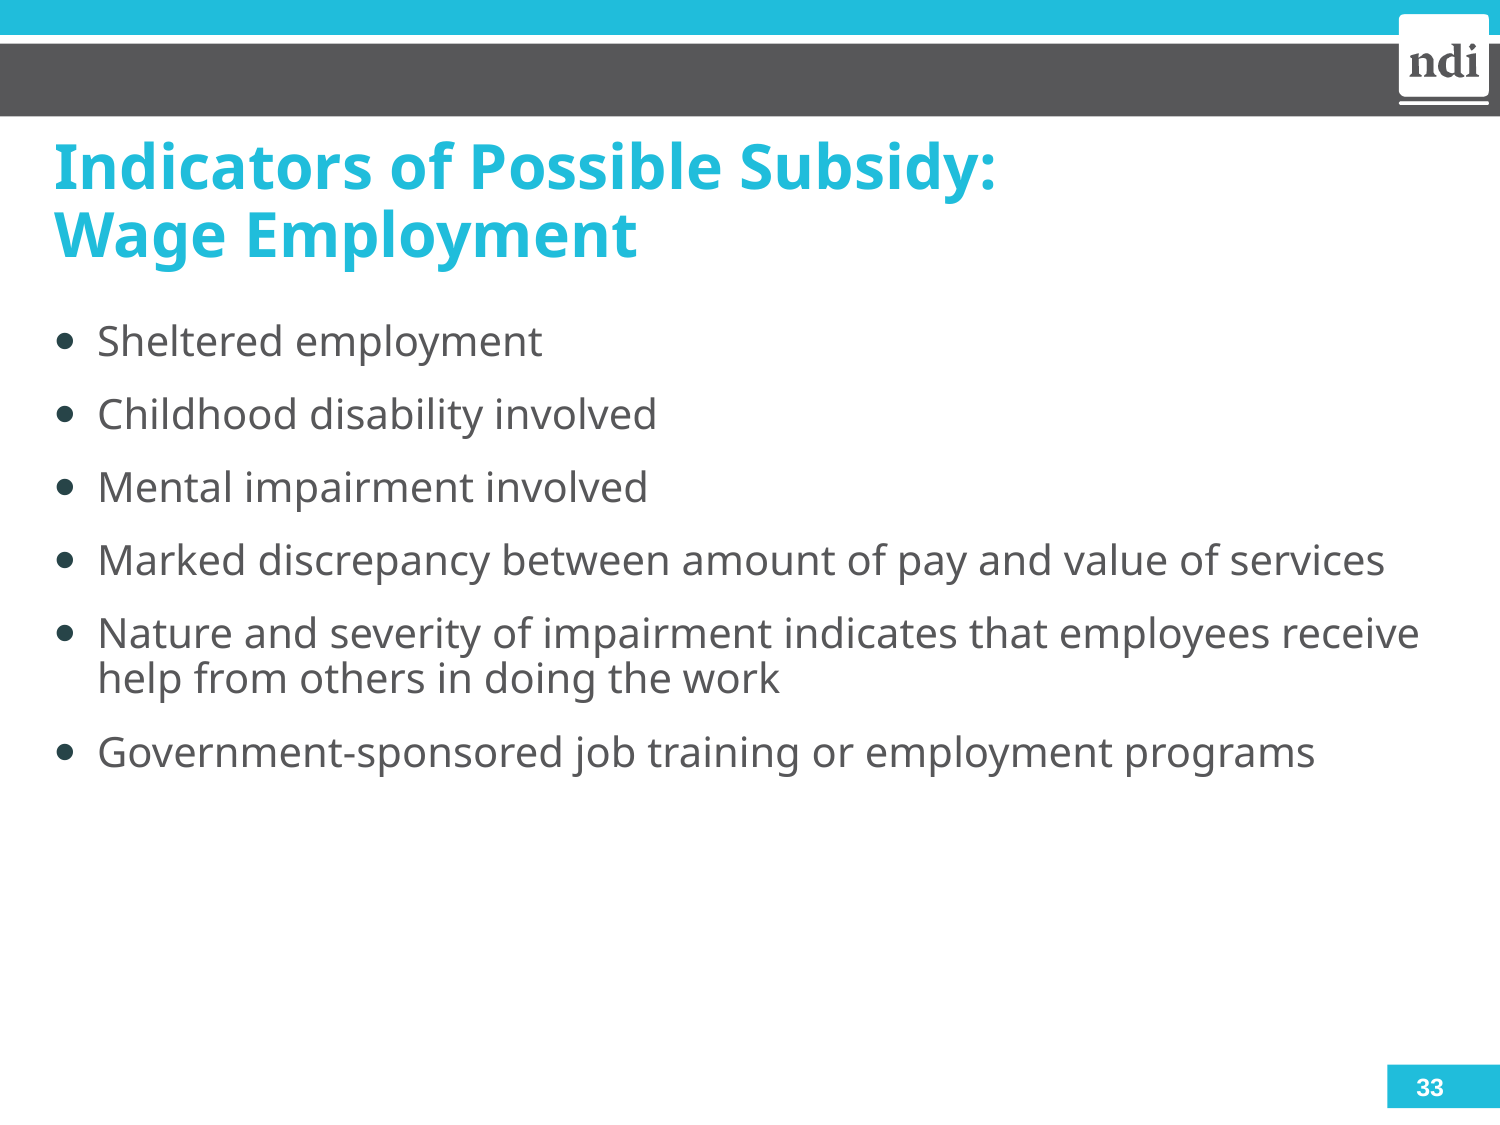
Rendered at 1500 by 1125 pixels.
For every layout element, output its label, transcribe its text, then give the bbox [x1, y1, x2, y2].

picture [1387, 8, 1500, 110]
slide_number 33 [1387, 1064, 1460, 1109]
list Sheltered employment Childhood disability involved Mental impairment involved Marked discrepancy between amount of pay and value of services Nature and severity of impairment indicates that employees receive help from others in doing the work Government-sponsored job training or employment programs [39, 312, 1454, 1109]
title Indicators of Possible Subsidy: Wage Employment [39, 155, 1454, 251]
